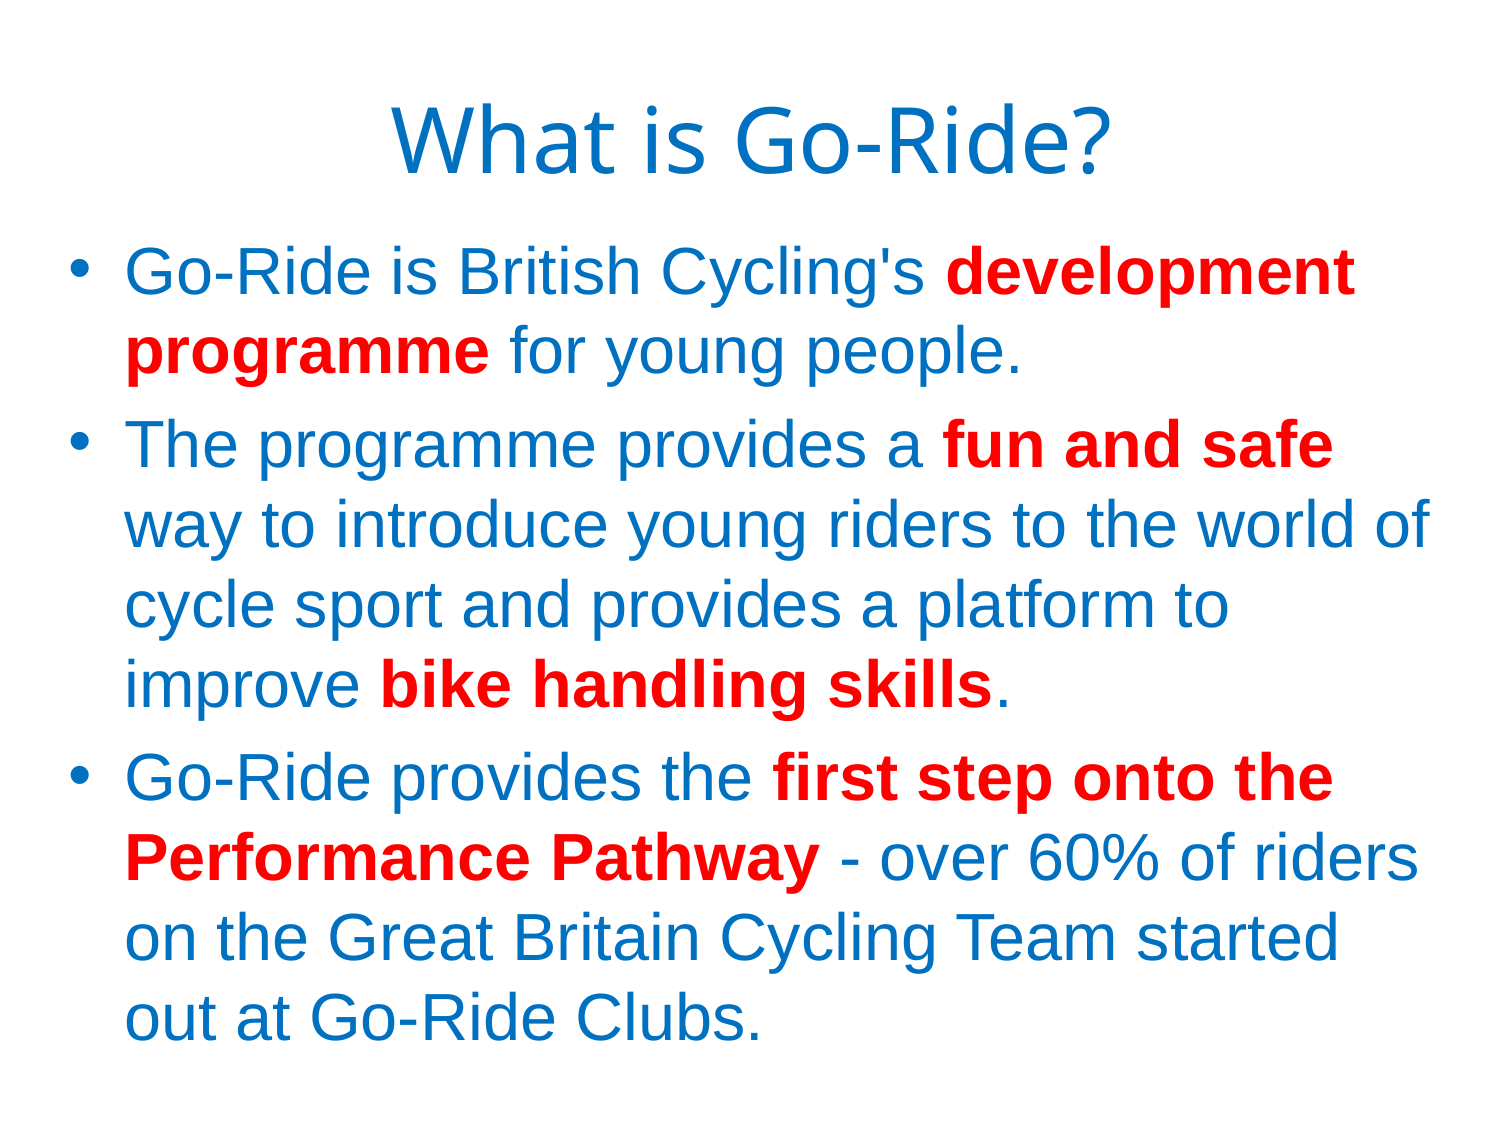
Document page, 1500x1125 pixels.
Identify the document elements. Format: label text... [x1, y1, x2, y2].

title What is Go-Ride? [76, 42, 1427, 219]
list Go-Ride is British Cycling's development programme for young people. The programme provides a fun and safe way to introduce young riders to the world of cycle sport and provides a platform to improve bike handling skills. Go-Ride provides the first step onto the Performance Pathway - over 60% of riders on the Great Britain Cycling Team started out at Go-Ride Clubs. [53, 219, 1447, 1062]
